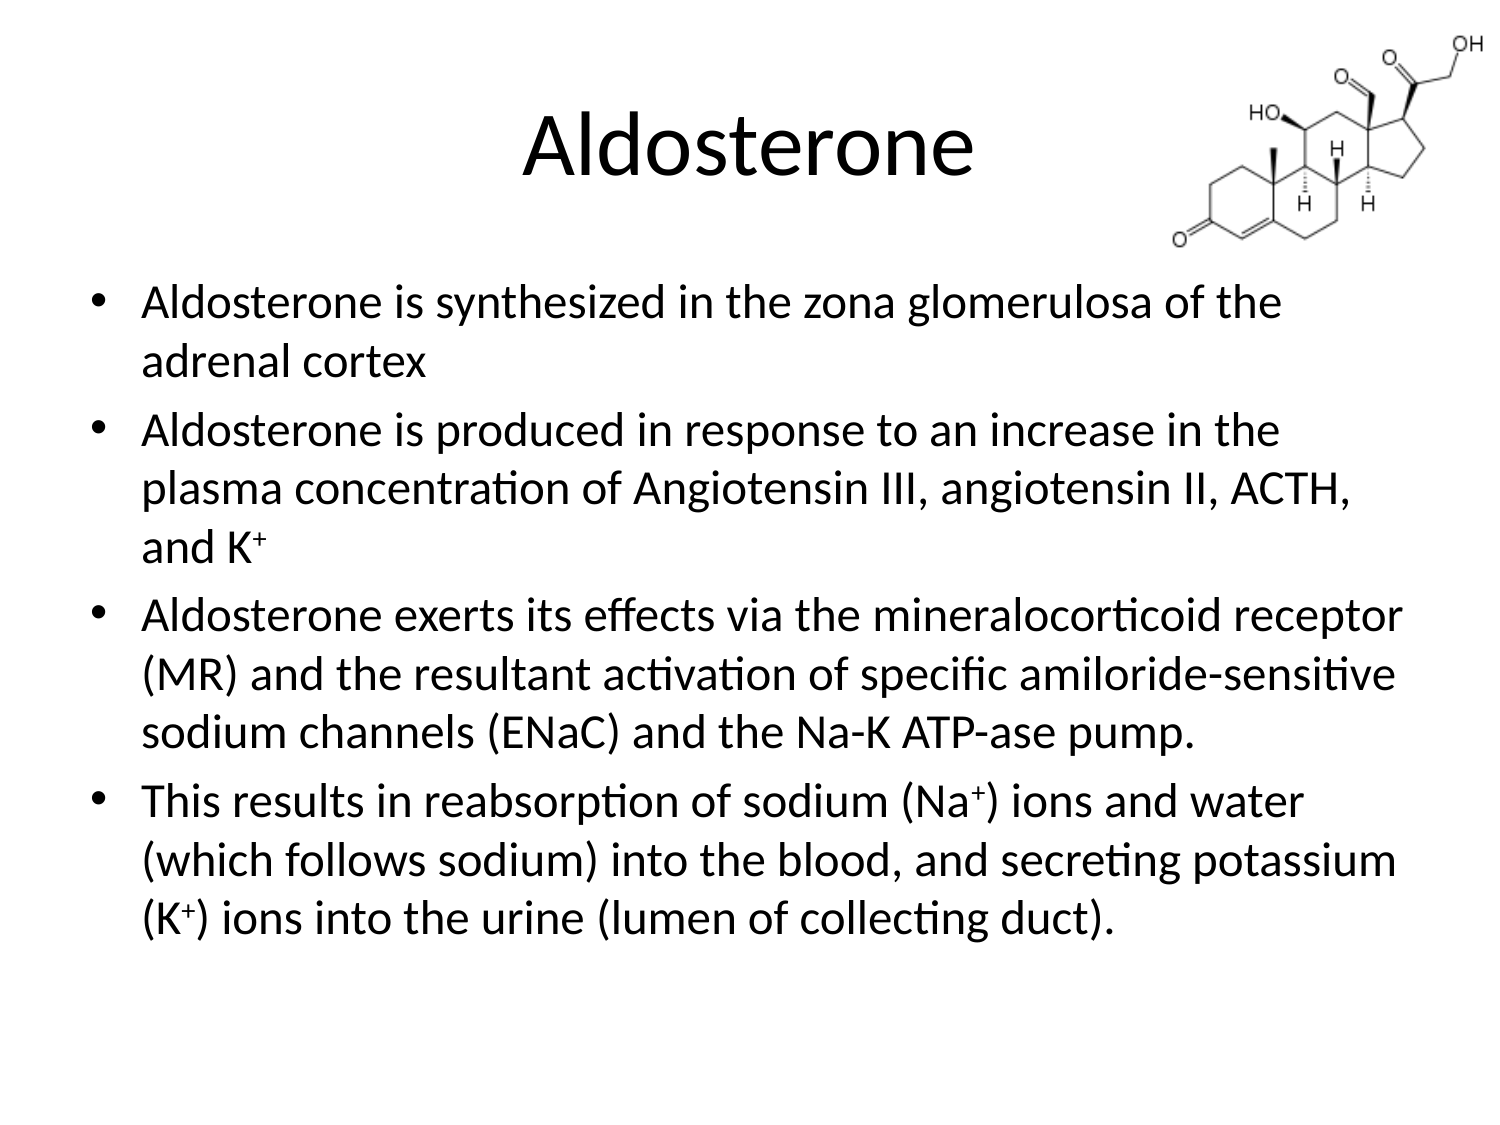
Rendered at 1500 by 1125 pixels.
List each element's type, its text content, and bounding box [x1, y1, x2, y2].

list Aldosterone is synthesized in the zona glomerulosa of the adrenal cortex Aldosterone is produced in response to an increase in the plasma concentration of Angiotensin III, angiotensin II, ACTH, and K+ Aldosterone exerts its effects via the mineralocorticoid receptor (MR) and the resultant activation of specific amiloride-sensitive sodium channels (ENaC) and the Na-K ATP-ase pump. This results in reabsorption of sodium (Na+) ions and water (which follows sodium) into the blood, and secreting potassium (K+) ions into the urine (lumen of collecting duct). [75, 262, 1425, 1005]
title Aldosterone [75, 45, 1151, 233]
picture [1156, 18, 1500, 263]
